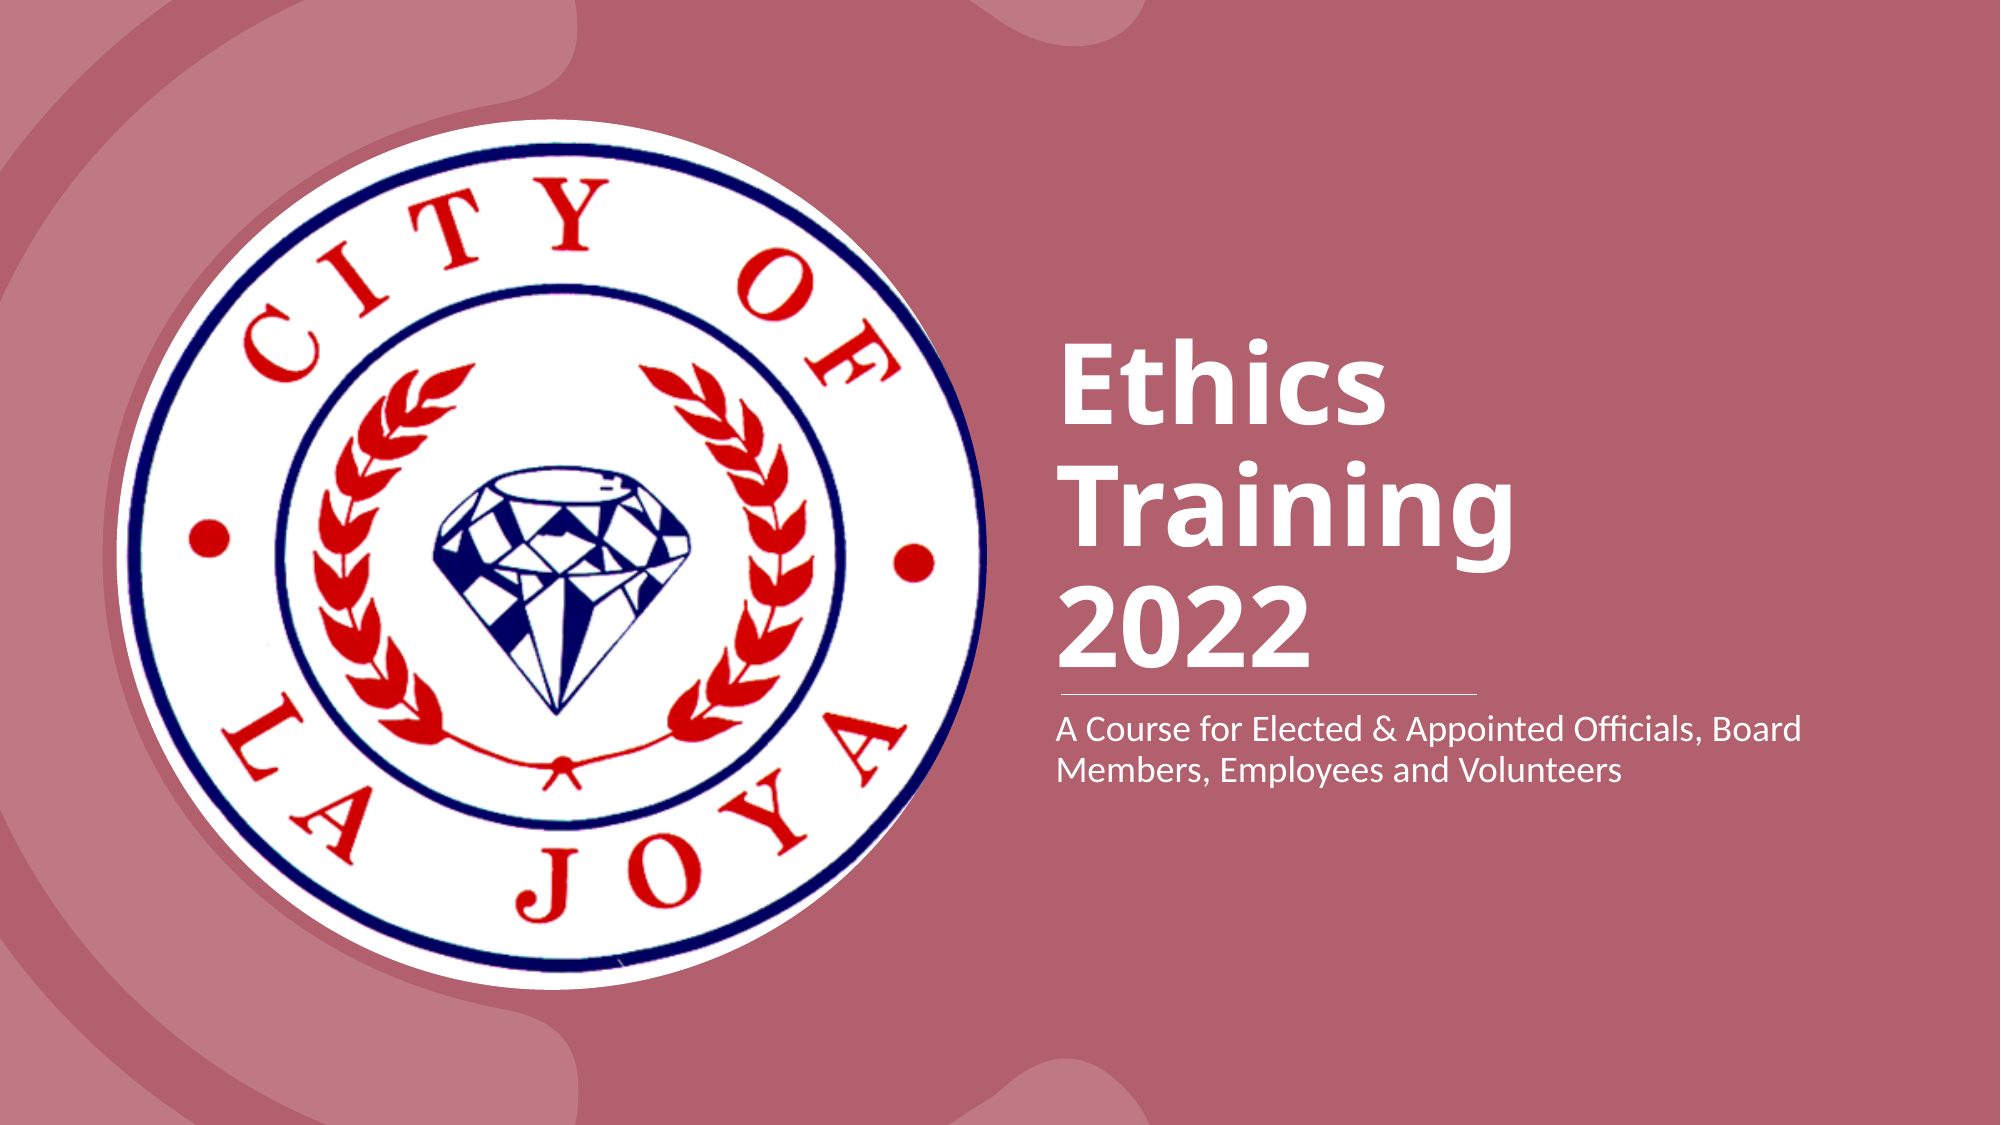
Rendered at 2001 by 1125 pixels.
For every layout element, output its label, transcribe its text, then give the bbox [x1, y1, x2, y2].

title Ethics Training 2022 [1040, 356, 1885, 700]
subtitle A Course for Elected & Appointed Officials, Board Members, Employees and Volunteers [1040, 702, 1885, 785]
picture [116, 119, 987, 990]
